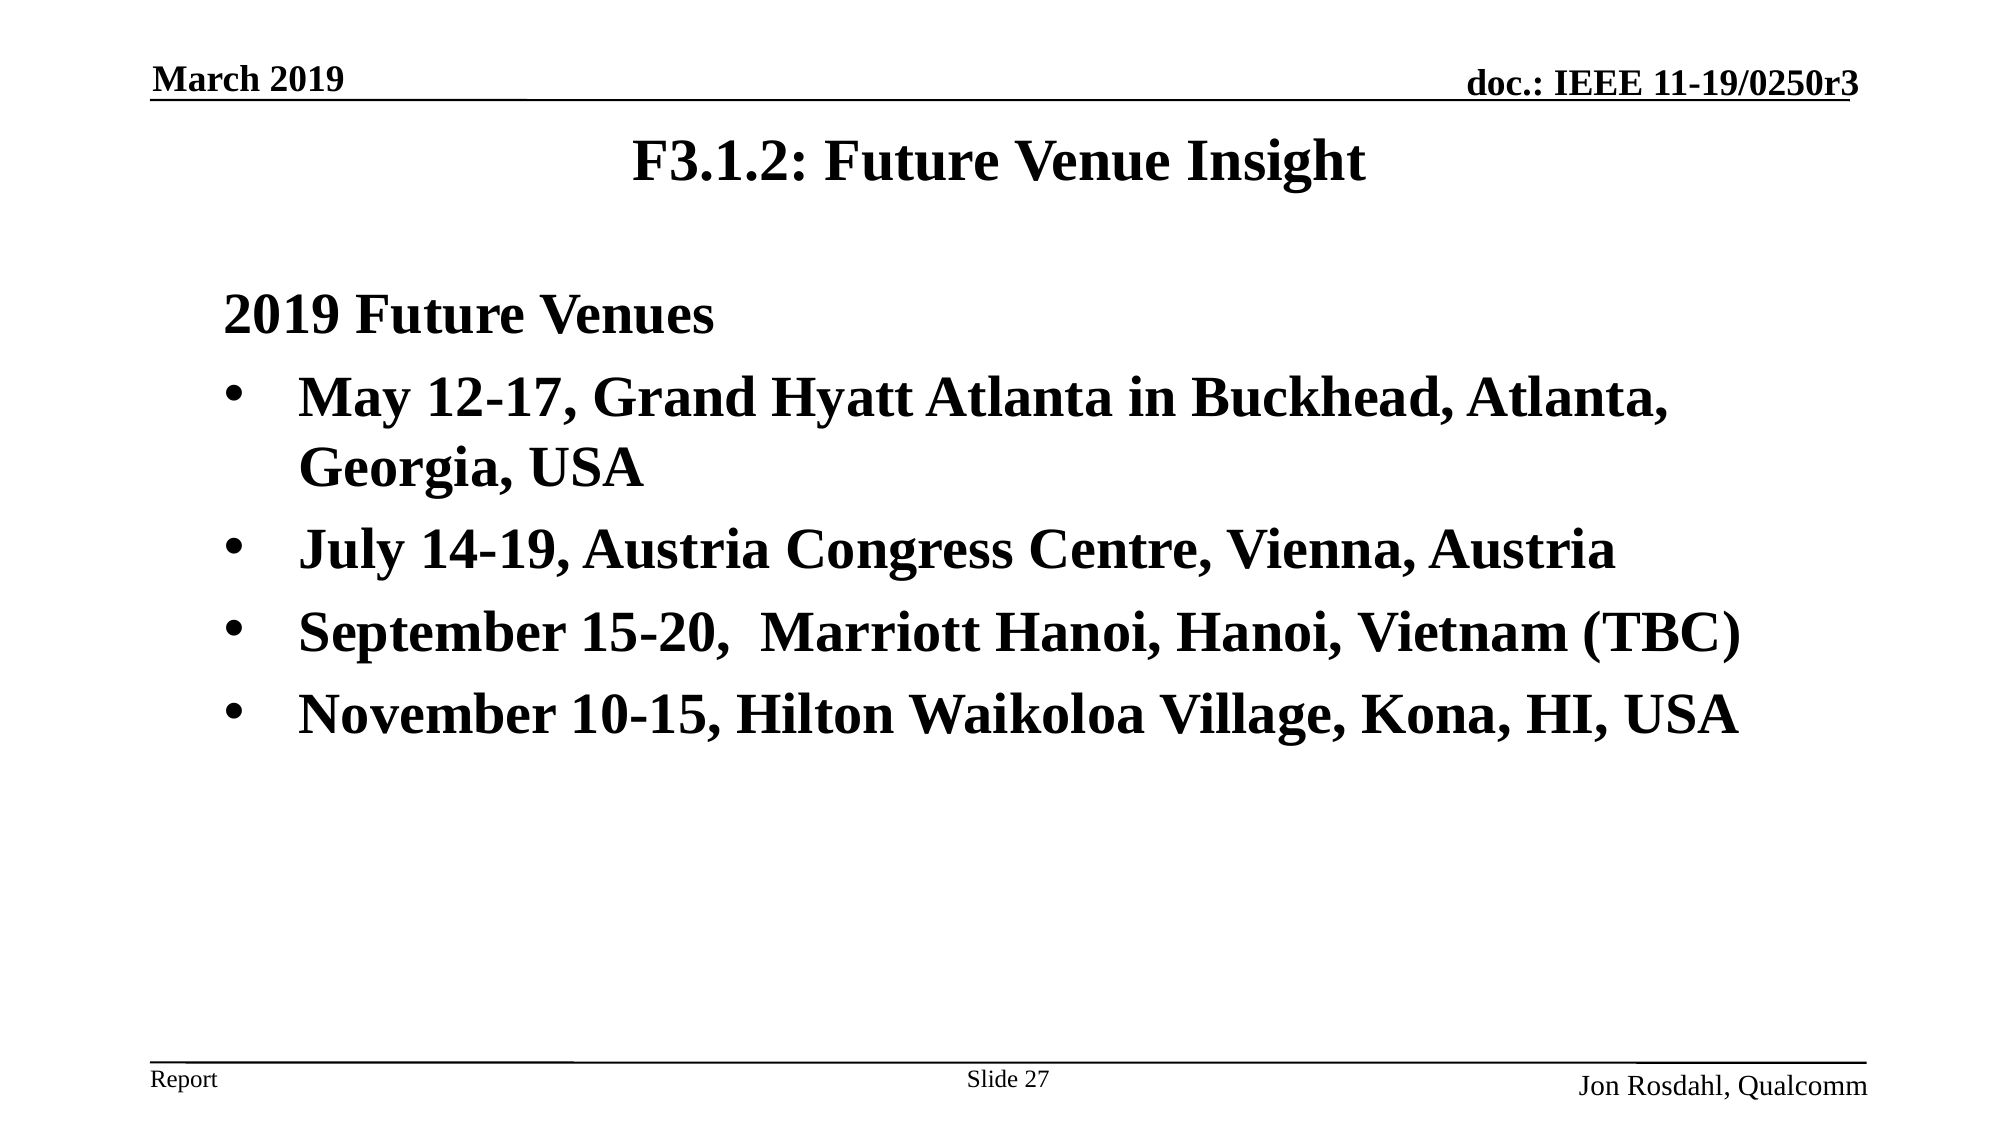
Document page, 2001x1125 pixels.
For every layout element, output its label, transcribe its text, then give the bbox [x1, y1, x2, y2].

footer Jon Rosdahl, Qualcomm [1531, 1066, 1869, 1108]
list 2019 Future Venues May 12-17, Grand Hyatt Atlanta in Buckhead, Atlanta, Georgia, USA July 14-19, Austria Congress Centre, Vienna, Austria September 15-20, Marriott Hanoi, Hanoi, Vietnam (TBC) November 10-15, Hilton Waikoloa Village, Kona, HI, USA [152, 267, 1869, 1063]
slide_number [152, 54, 563, 100]
slide_number Slide 27 [950, 1061, 1067, 1123]
title F3.1.2: Future Venue Insight [362, 112, 1638, 201]
